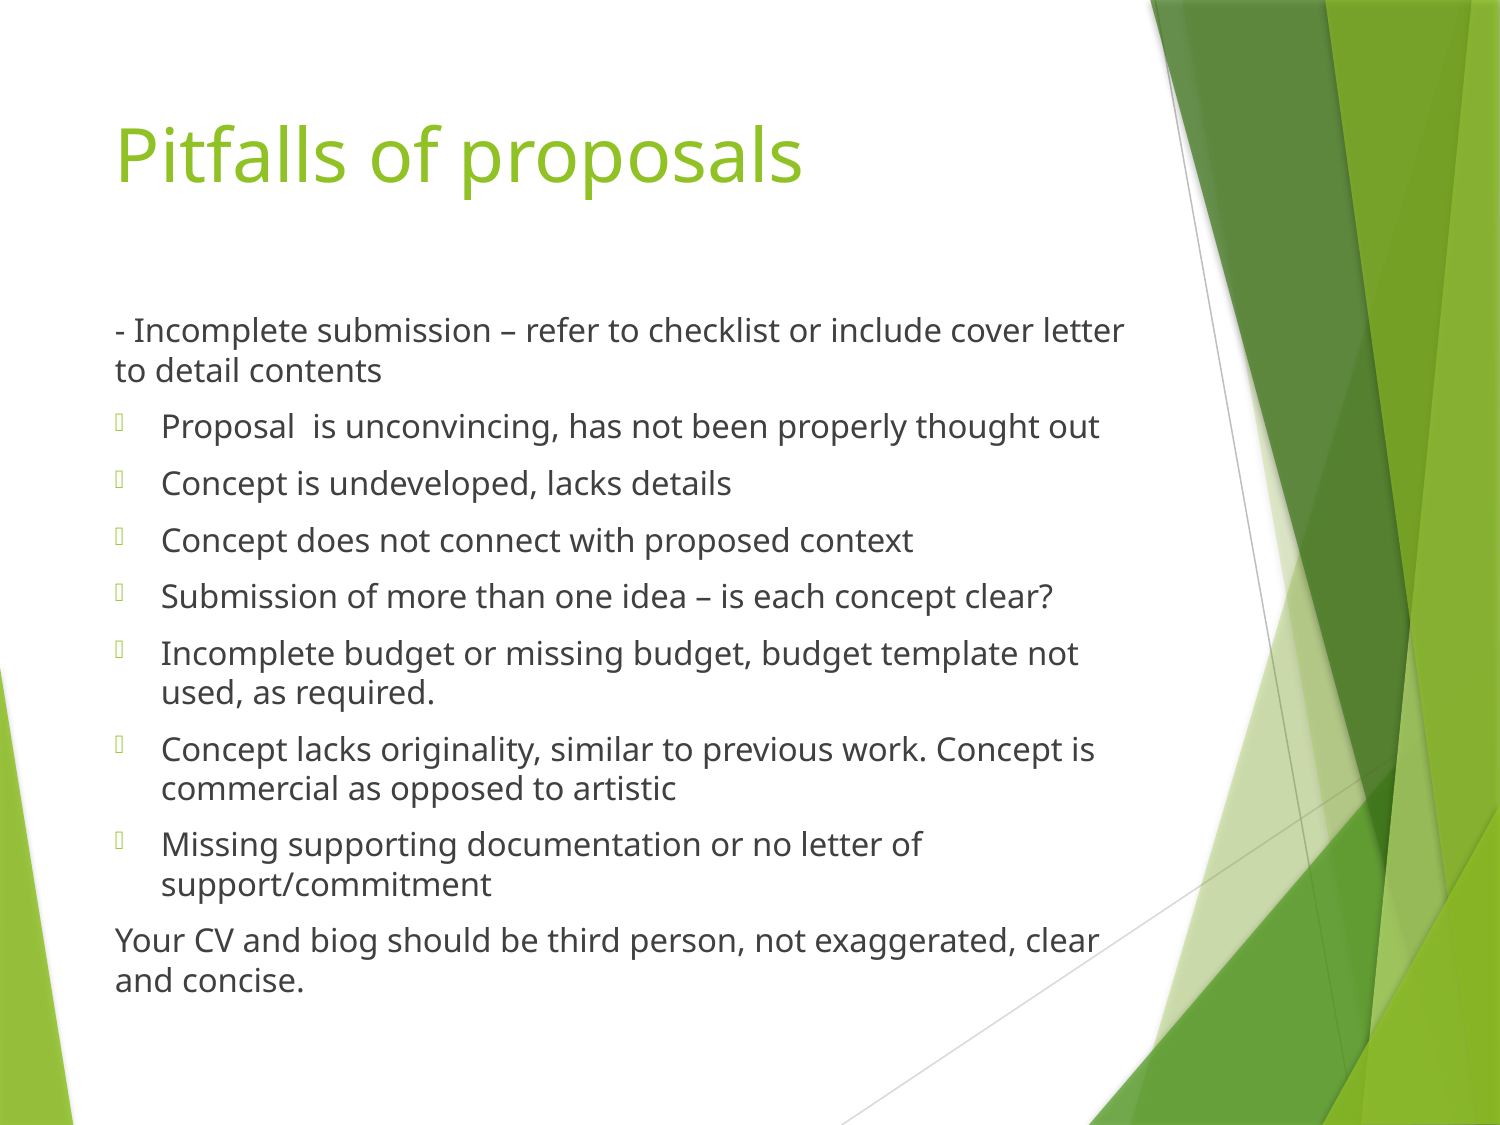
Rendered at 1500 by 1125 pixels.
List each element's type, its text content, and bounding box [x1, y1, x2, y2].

list - Incomplete submission – refer to checklist or include cover letter to detail contents Proposal is unconvincing, has not been properly thought out Concept is undeveloped, lacks details Concept does not connect with proposed context Submission of more than one idea – is each concept clear? Incomplete budget or missing budget, budget template not used, as required. Concept lacks originality, similar to previous work. Concept is commercial as opposed to artistic Missing supporting documentation or no letter of support/commitment Your CV and biog should be third person, not exaggerated, clear and concise. [99, 302, 1176, 1007]
title Pitfalls of proposals [99, 99, 1142, 302]
